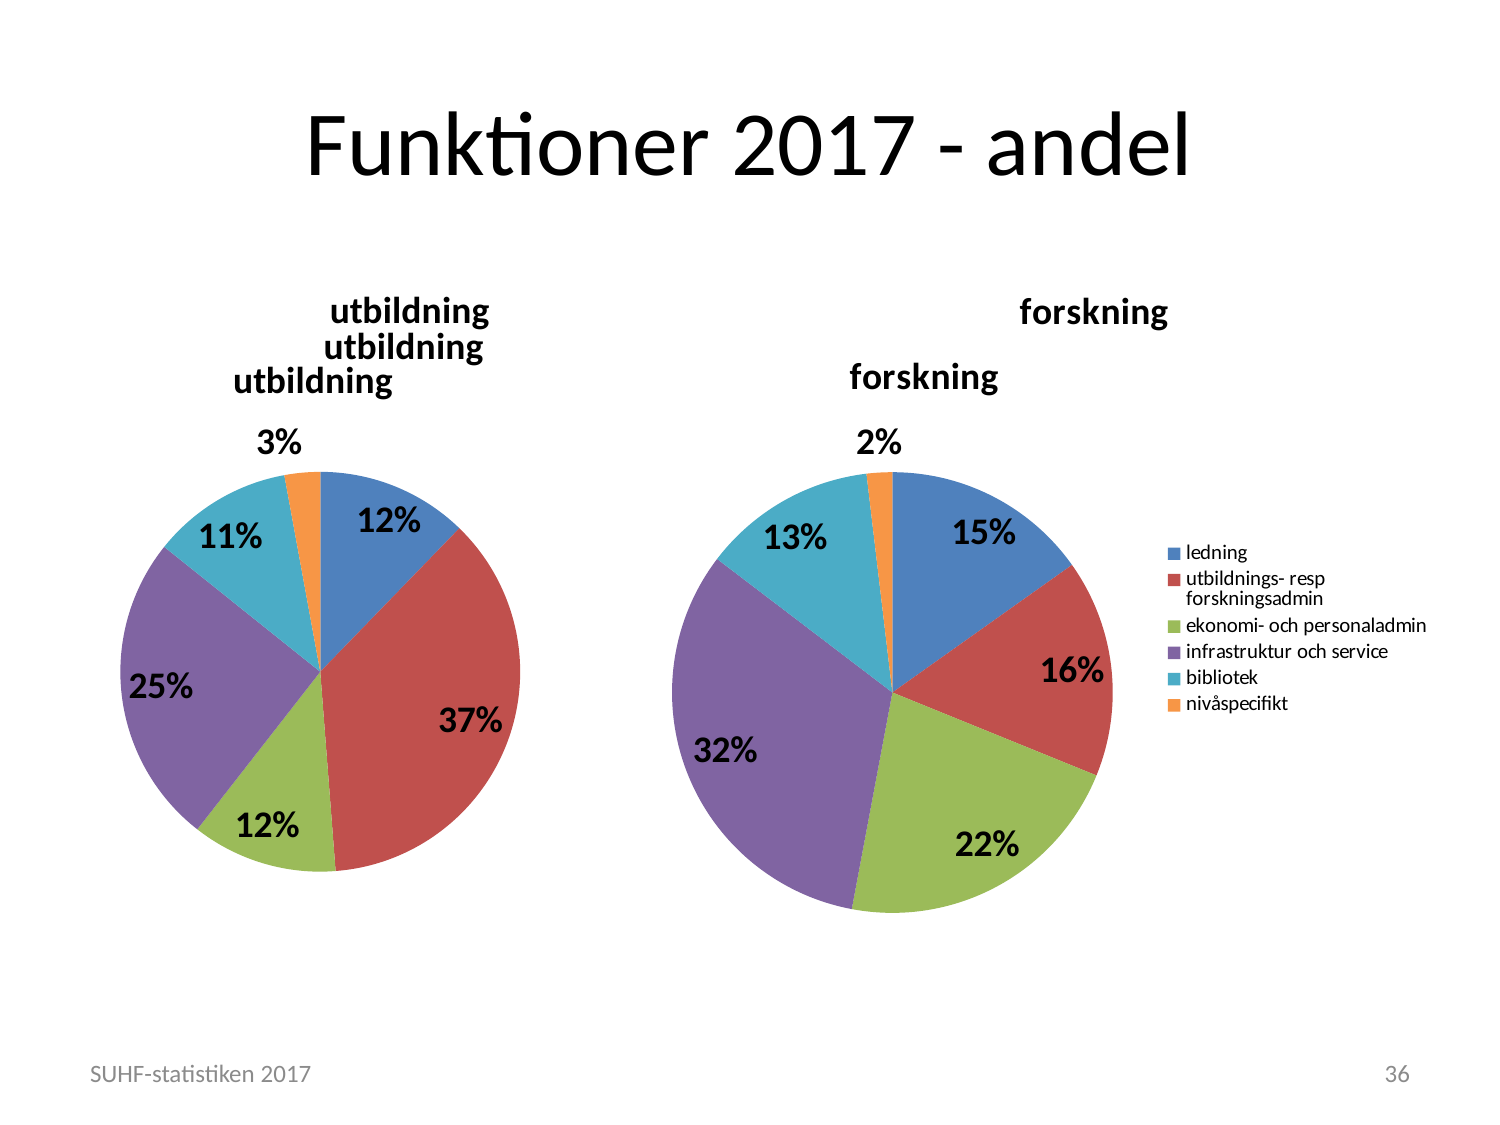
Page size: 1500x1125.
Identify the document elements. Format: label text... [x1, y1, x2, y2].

slide_number 36 [1074, 1042, 1425, 1103]
slide_number SUHF-statistiken 2017 [75, 1042, 798, 1103]
chart [17, 262, 1447, 1006]
title Funktioner 2017 - andel [75, 45, 1425, 233]
